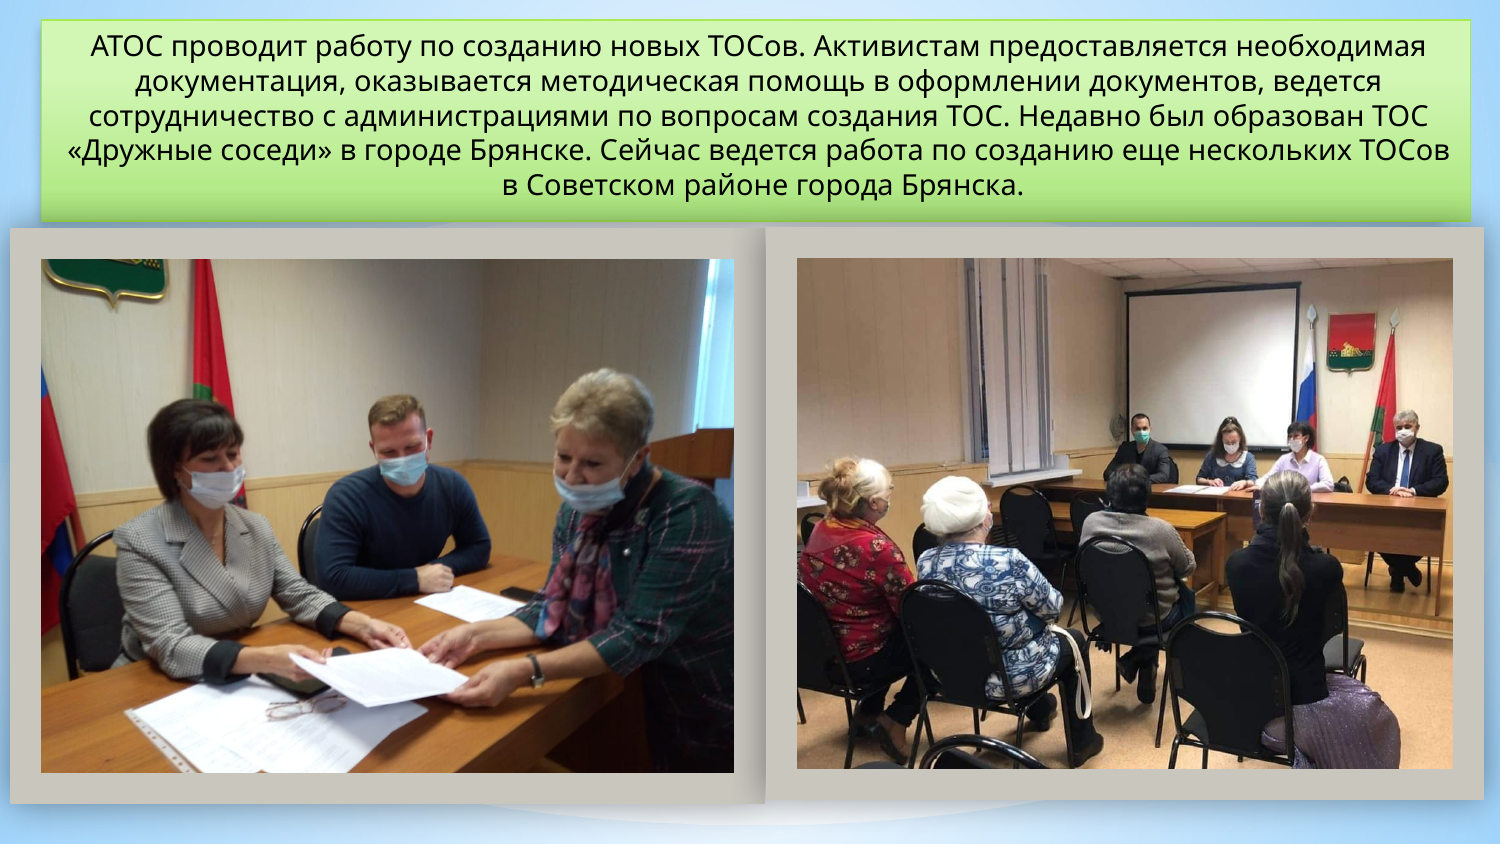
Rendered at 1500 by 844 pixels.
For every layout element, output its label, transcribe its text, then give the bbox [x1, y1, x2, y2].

list АТОС проводит работу по созданию новых ТОСов. Активистам предоставляется необходимая документация, оказывается методическая помощь в оформлении документов, ведется сотрудничество с администрациями по вопросам создания ТОС. Недавно был образован ТОС «Дружные соседи» в городе Брянске. Сейчас ведется работа по созданию еще нескольких ТОСов в Советском районе города Брянска. [41, 19, 1471, 201]
picture [796, 257, 1454, 770]
picture [40, 258, 735, 774]
